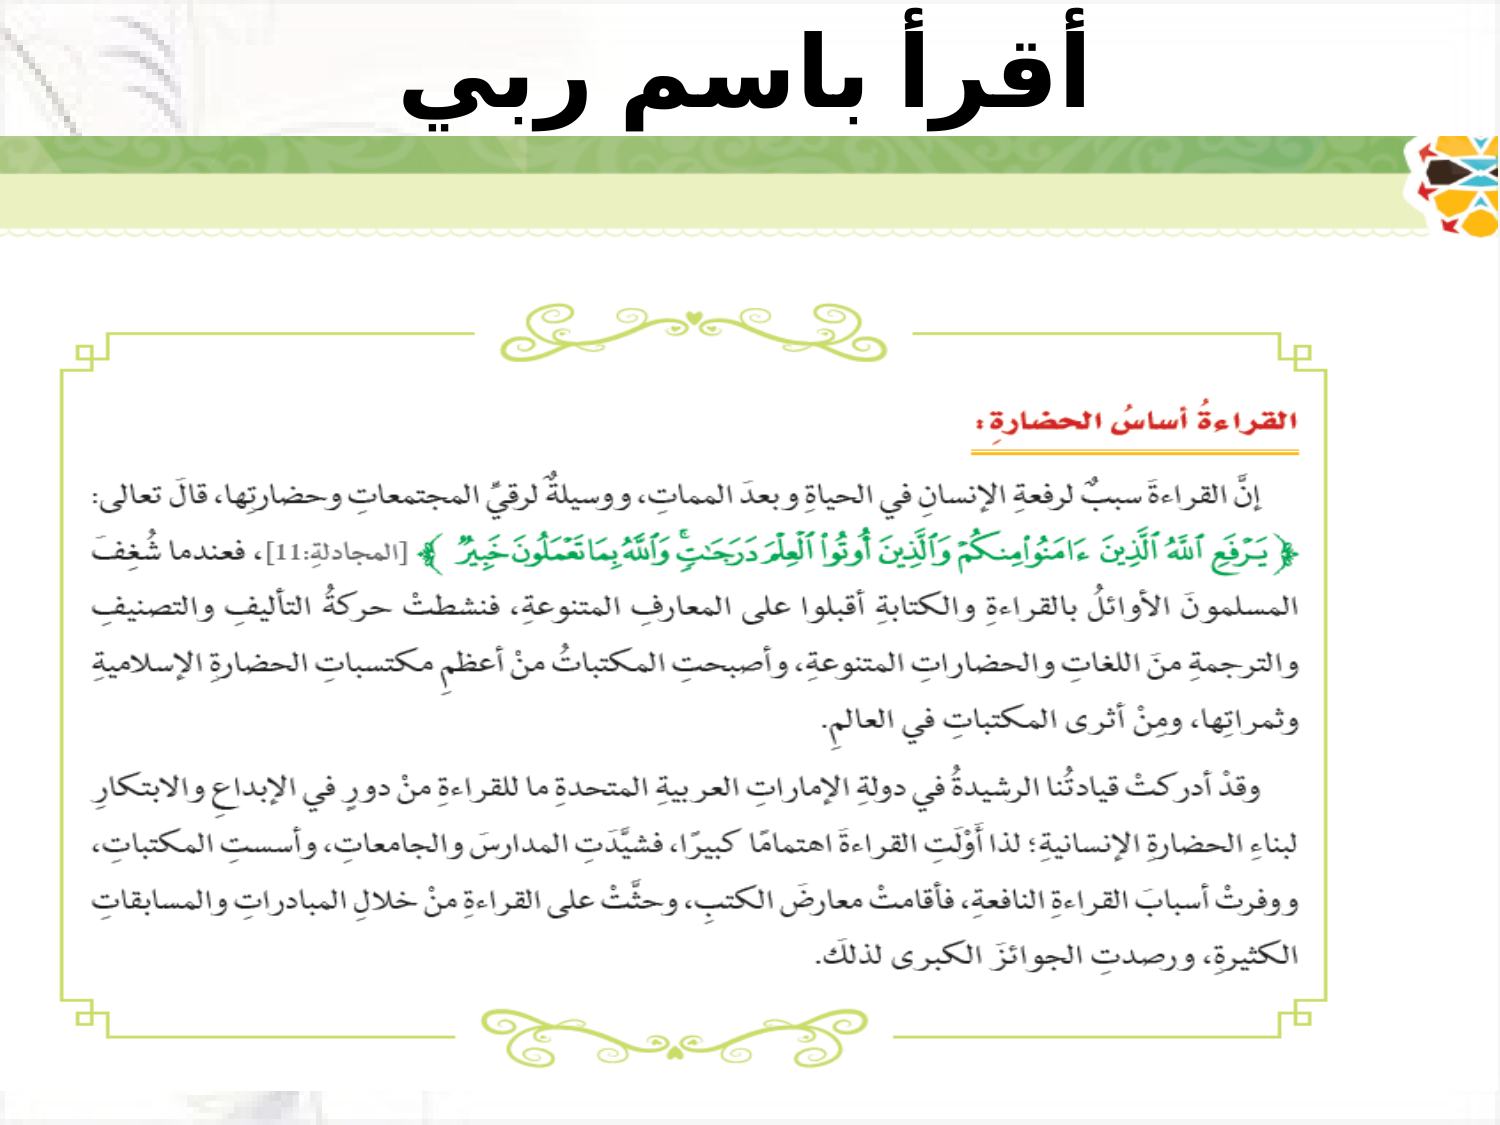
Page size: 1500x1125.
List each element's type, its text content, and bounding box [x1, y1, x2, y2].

text_box أقرأ باسم ربي [382, 0, 1109, 134]
picture [0, 135, 1498, 1091]
